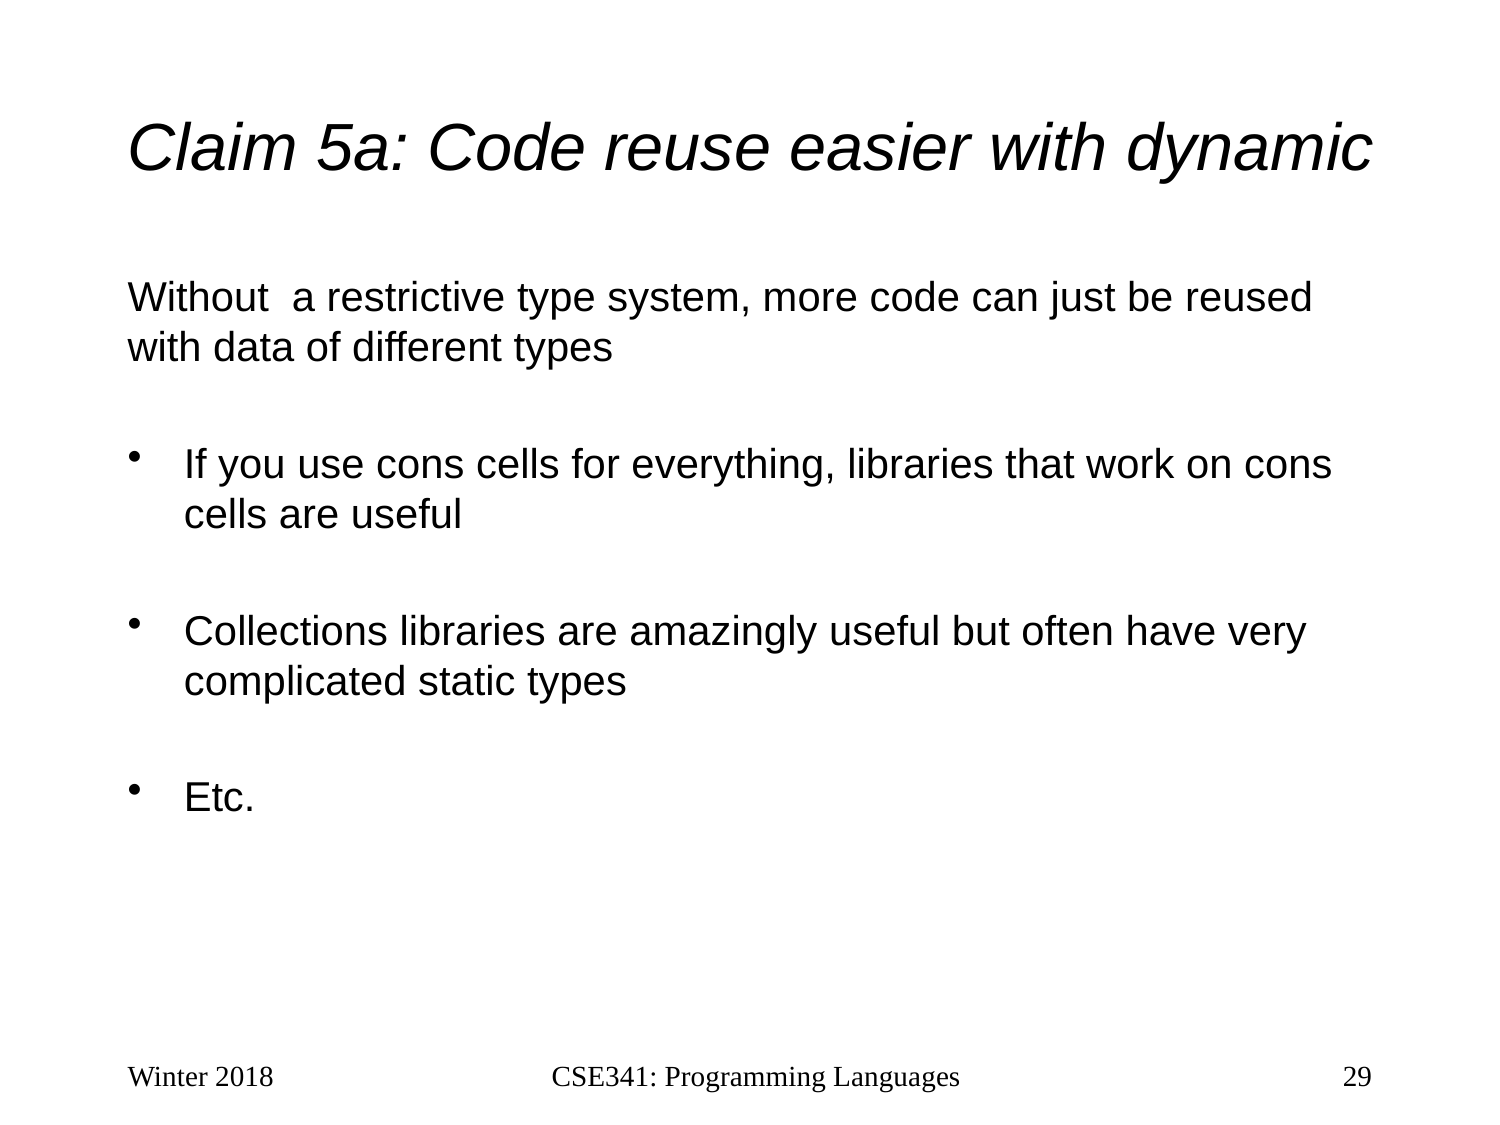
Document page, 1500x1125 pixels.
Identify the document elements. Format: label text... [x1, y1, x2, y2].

list Without a restrictive type system, more code can just be reused with data of different types If you use cons cells for everything, libraries that work on cons cells are useful Collections libraries are amazingly useful but often have very complicated static types Etc. [112, 262, 1388, 1001]
footer CSE341: Programming Languages [474, 1049, 1038, 1125]
slide_number 29 [1074, 1049, 1388, 1125]
title Claim 5a: Code reuse easier with dynamic [112, 49, 1413, 238]
slide_number Winter 2018 [112, 1049, 426, 1125]
